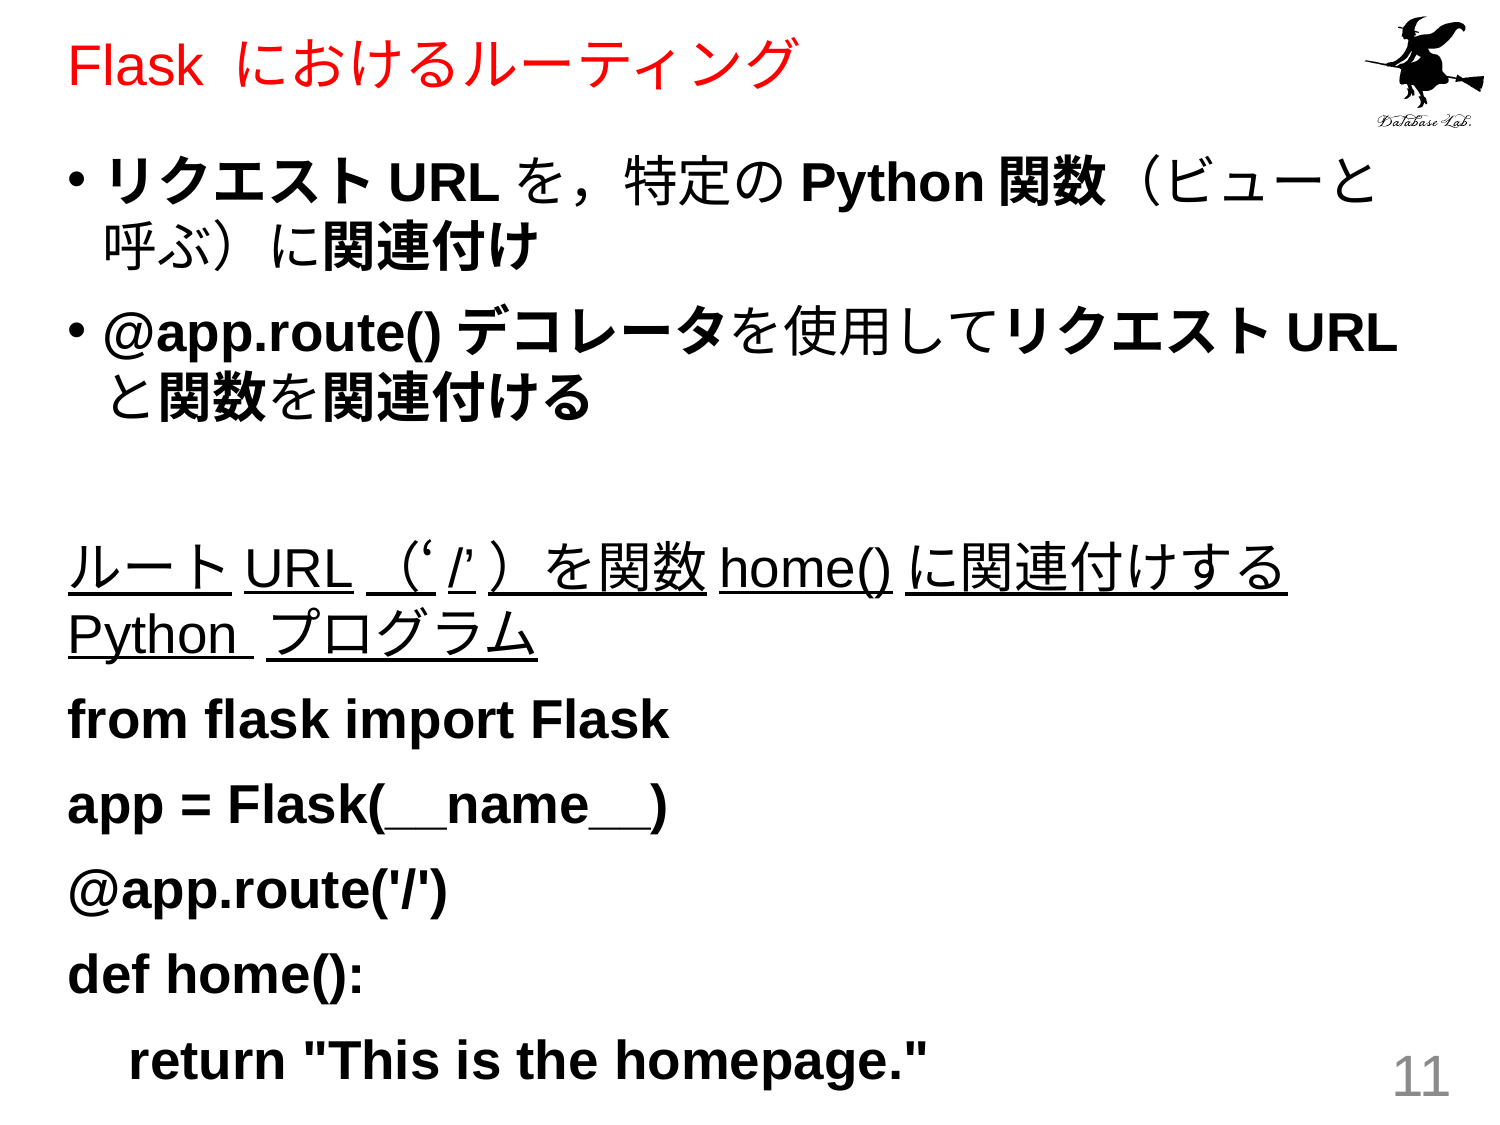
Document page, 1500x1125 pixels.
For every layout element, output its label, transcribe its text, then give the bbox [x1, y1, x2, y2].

picture [1362, 14, 1486, 130]
list リクエストURLを，特定のPython関数（ビューと呼ぶ）に関連付け @app.route()デコレータを使用してリクエストURLと関数を関連付ける ルートURL（‘/’）を関数home()に関連付けする Python プログラム from flask import Flask app = Flask(__name__) @app.route('/') def home(): return "This is the homepage." [52, 138, 1441, 1103]
slide_number 11 [1129, 1042, 1467, 1103]
title Flask におけるルーティング [52, 28, 1441, 106]
